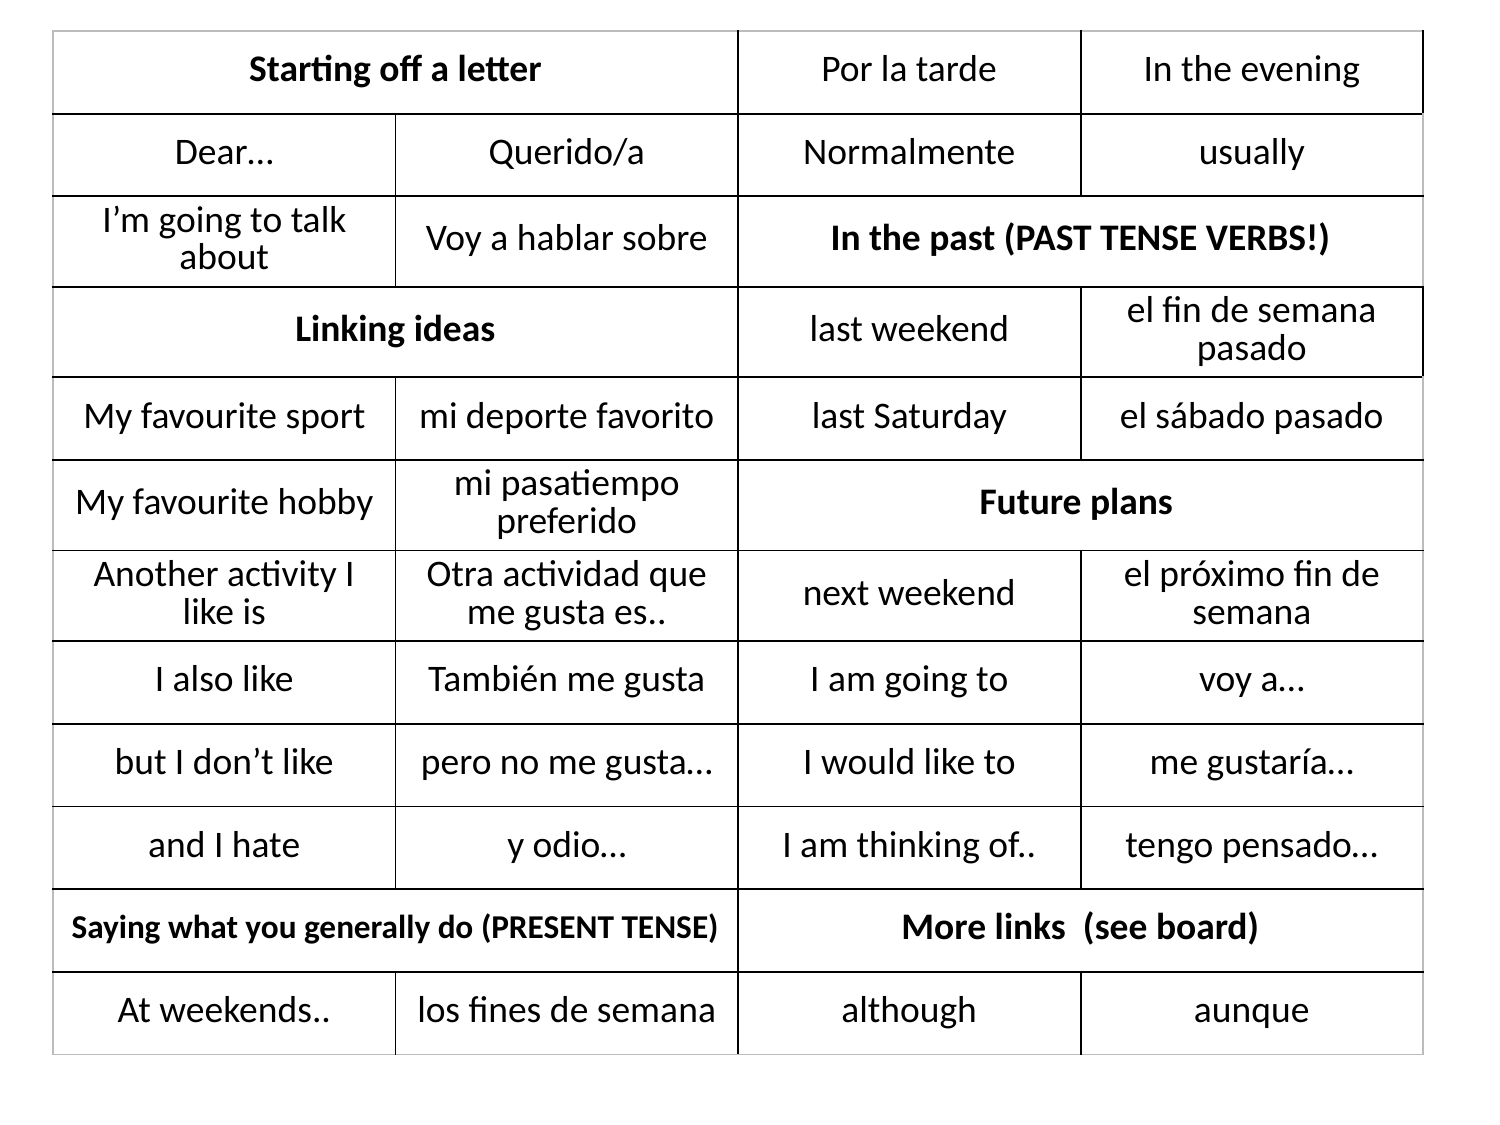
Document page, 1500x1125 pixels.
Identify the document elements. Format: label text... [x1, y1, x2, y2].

table_cell My favourite sport [54, 378, 395, 459]
table_cell También me gusta [396, 642, 737, 723]
table_cell last Saturday [739, 378, 1080, 459]
table_cell I am going to [739, 642, 1080, 723]
table_cell I’m going to talk about [54, 197, 395, 286]
table_cell although [739, 973, 1080, 1054]
table_cell pero no me gusta… [396, 725, 737, 806]
table_header In the evening [1082, 32, 1422, 113]
table_cell My favourite hobby [54, 461, 395, 550]
table_cell Another activity I like is [54, 551, 395, 640]
table_cell At weekends.. [54, 973, 395, 1054]
table_header Starting off a letter [54, 32, 737, 113]
table_cell me gustaría… [1082, 725, 1422, 806]
table_cell I would like to [739, 725, 1080, 806]
table_cell voy a… [1082, 642, 1422, 723]
table_cell but I don’t like [54, 725, 395, 806]
table_cell usually [1082, 115, 1422, 195]
table_cell next weekend [739, 551, 1080, 640]
table_cell Future plans [739, 461, 1422, 550]
table_cell Normalmente [739, 115, 1080, 195]
table_cell I am thinking of.. [739, 807, 1080, 888]
table_cell Dear… [54, 115, 395, 195]
table_cell el próximo fin de semana [1082, 551, 1422, 640]
table_cell last weekend [739, 288, 1080, 376]
table_cell Querido/a [396, 115, 737, 195]
table_cell el sábado pasado [1082, 378, 1422, 459]
table_cell Otra actividad que me gusta es.. [396, 551, 737, 640]
table_cell In the past (PAST TENSE VERBS!) [739, 197, 1422, 286]
table_cell and I hate [54, 807, 395, 888]
table_cell tengo pensado… [1082, 807, 1422, 888]
table_cell y odio… [396, 807, 737, 888]
table_cell el fin de semana pasado [1082, 288, 1422, 376]
table_cell Linking ideas [54, 288, 737, 376]
table_cell los fines de semana [396, 973, 737, 1054]
table_cell Voy a hablar sobre [396, 197, 737, 286]
table_cell mi deporte favorito [396, 378, 737, 459]
table_cell Saying what you generally do (PRESENT TENSE) [54, 890, 737, 971]
table_cell I also like [54, 642, 395, 723]
table_cell mi pasatiempo preferido [396, 461, 737, 550]
table_cell More links (see board) [739, 890, 1422, 971]
table_cell aunque [1082, 973, 1422, 1054]
table_header Por la tarde [739, 32, 1080, 113]
